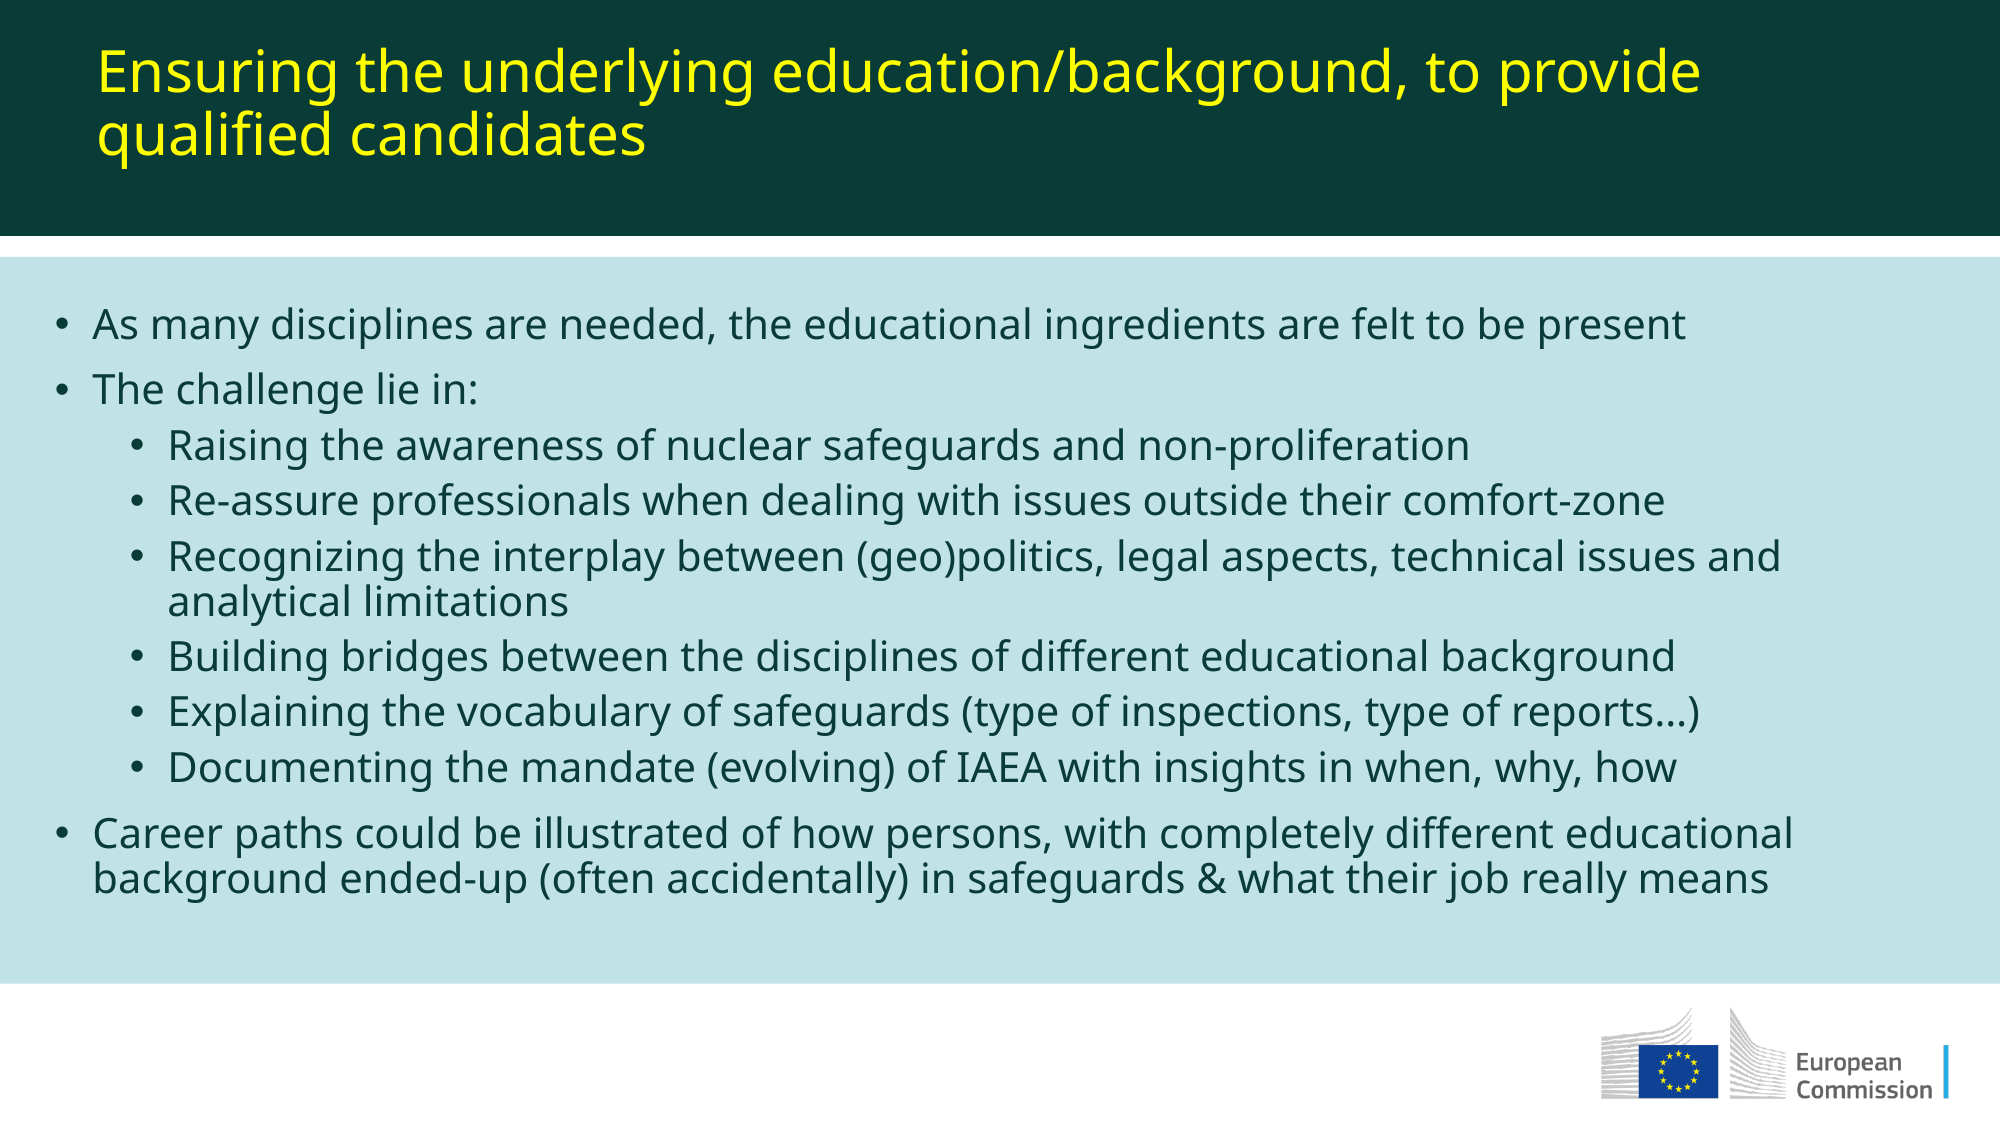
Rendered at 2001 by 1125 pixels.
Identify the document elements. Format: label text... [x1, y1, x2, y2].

picture [1572, 993, 1977, 1112]
list As many disciplines are needed, the educational ingredients are felt to be present The challenge lie in: Raising the awareness of nuclear safeguards and non-proliferation Re-assure professionals when dealing with issues outside their comfort-zone Recognizing the interplay between (geo)politics, legal aspects, technical issues and analytical limitations Building bridges between the disciplines of different educational background Explaining the vocabulary of safeguards (type of inspections, type of reports…) Documenting the mandate (evolving) of IAEA with insights in when, why, how Career paths could be illustrated of how persons, with completely different educational background ended-up (often accidentally) in safeguards & what their job really means [40, 295, 1942, 889]
list Ensuring the underlying education/background, to provide qualified candidates [81, 34, 1942, 198]
